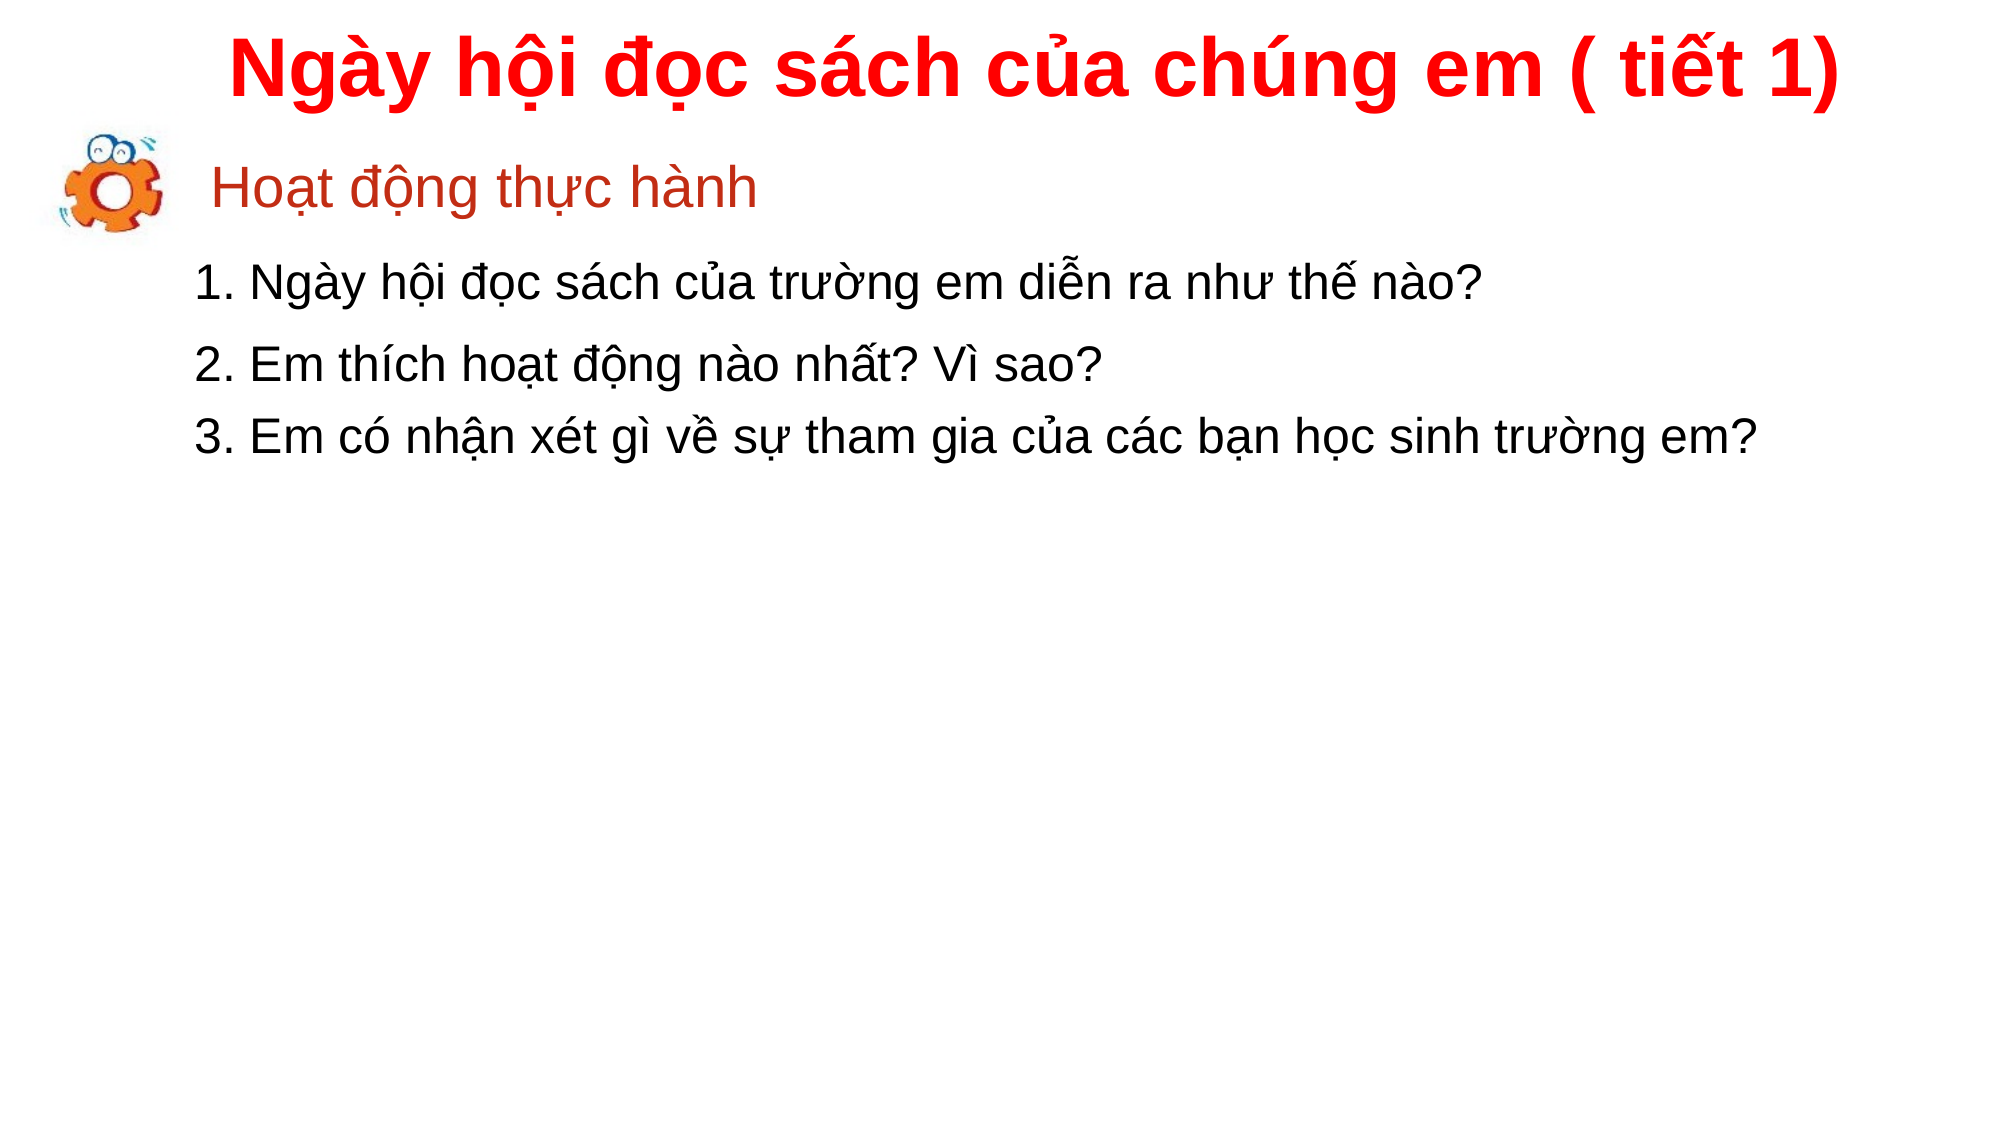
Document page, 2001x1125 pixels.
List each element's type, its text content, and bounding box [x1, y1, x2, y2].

text_box 3. Em có nhận xét gì về sự tham gia của các bạn học sinh trường em? [179, 396, 1835, 472]
text_box 2. Em thích hoạt động nào nhất? Vì sao? [179, 323, 1672, 396]
picture [29, 111, 180, 254]
text_box Ngày hội đọc sách của chúng em ( tiết 1) [179, 0, 1928, 127]
text_box Hoạt động thực hành [180, 142, 845, 227]
text_box 1. Ngày hội đọc sách của trường em diễn ra như thế nào? [179, 242, 1672, 318]
